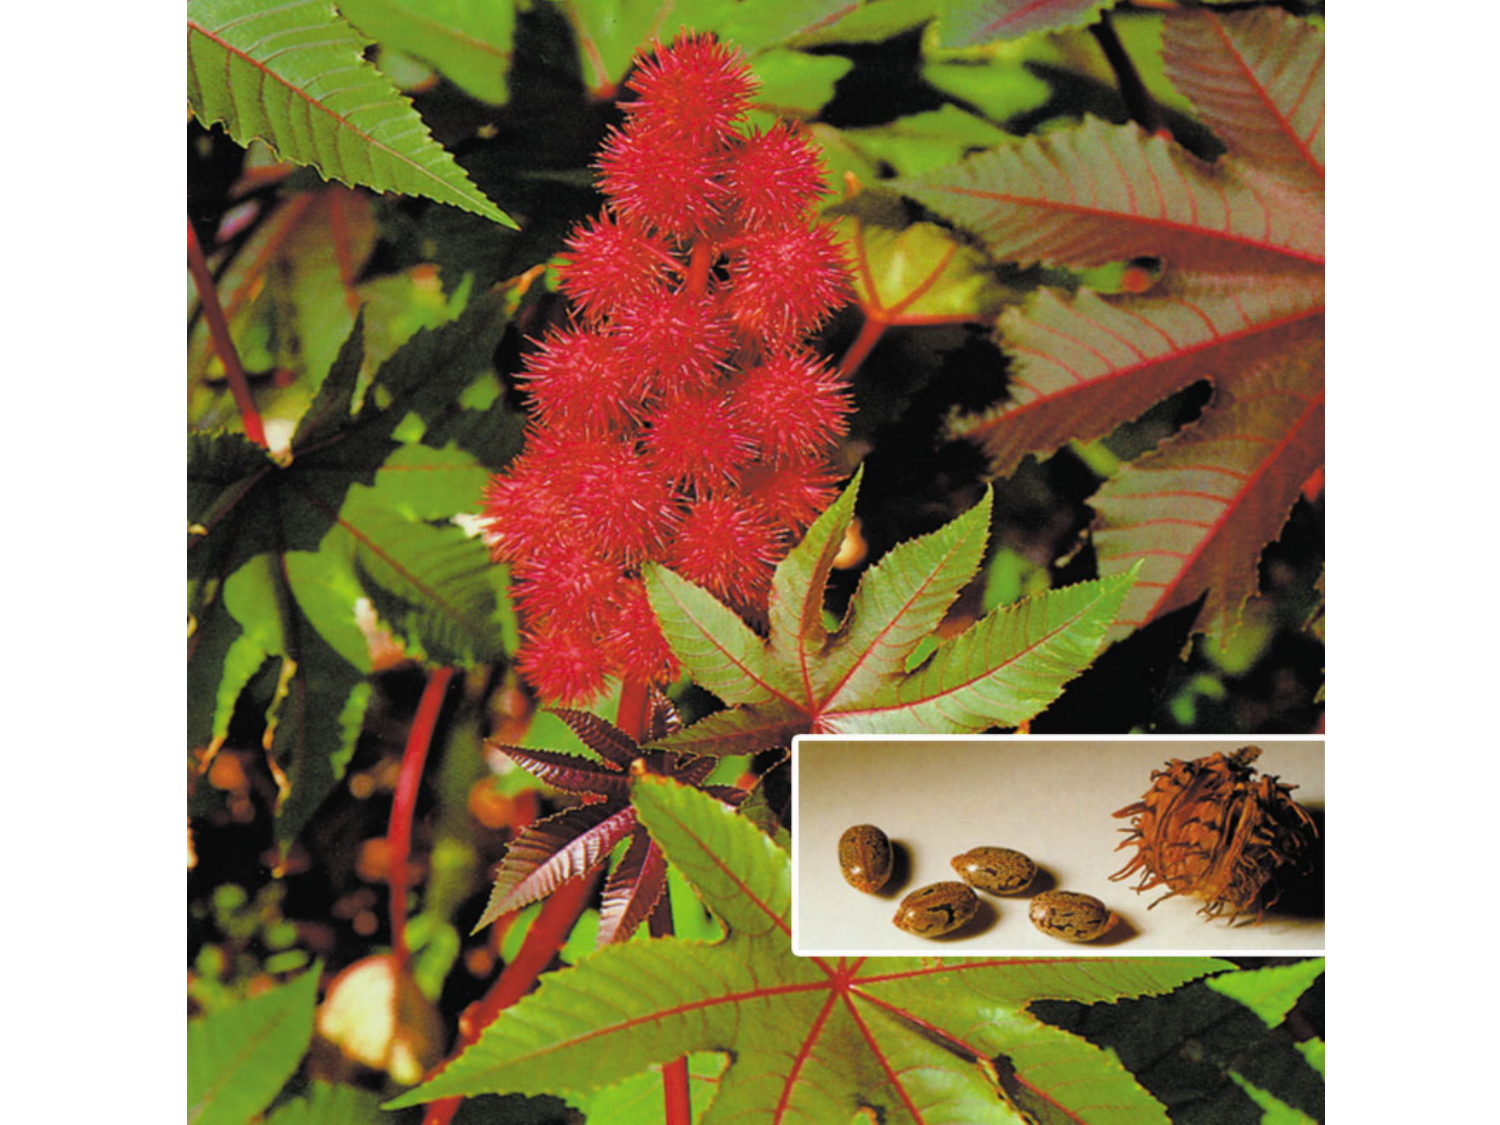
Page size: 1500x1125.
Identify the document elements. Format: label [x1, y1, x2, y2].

picture [187, 0, 1326, 1125]
